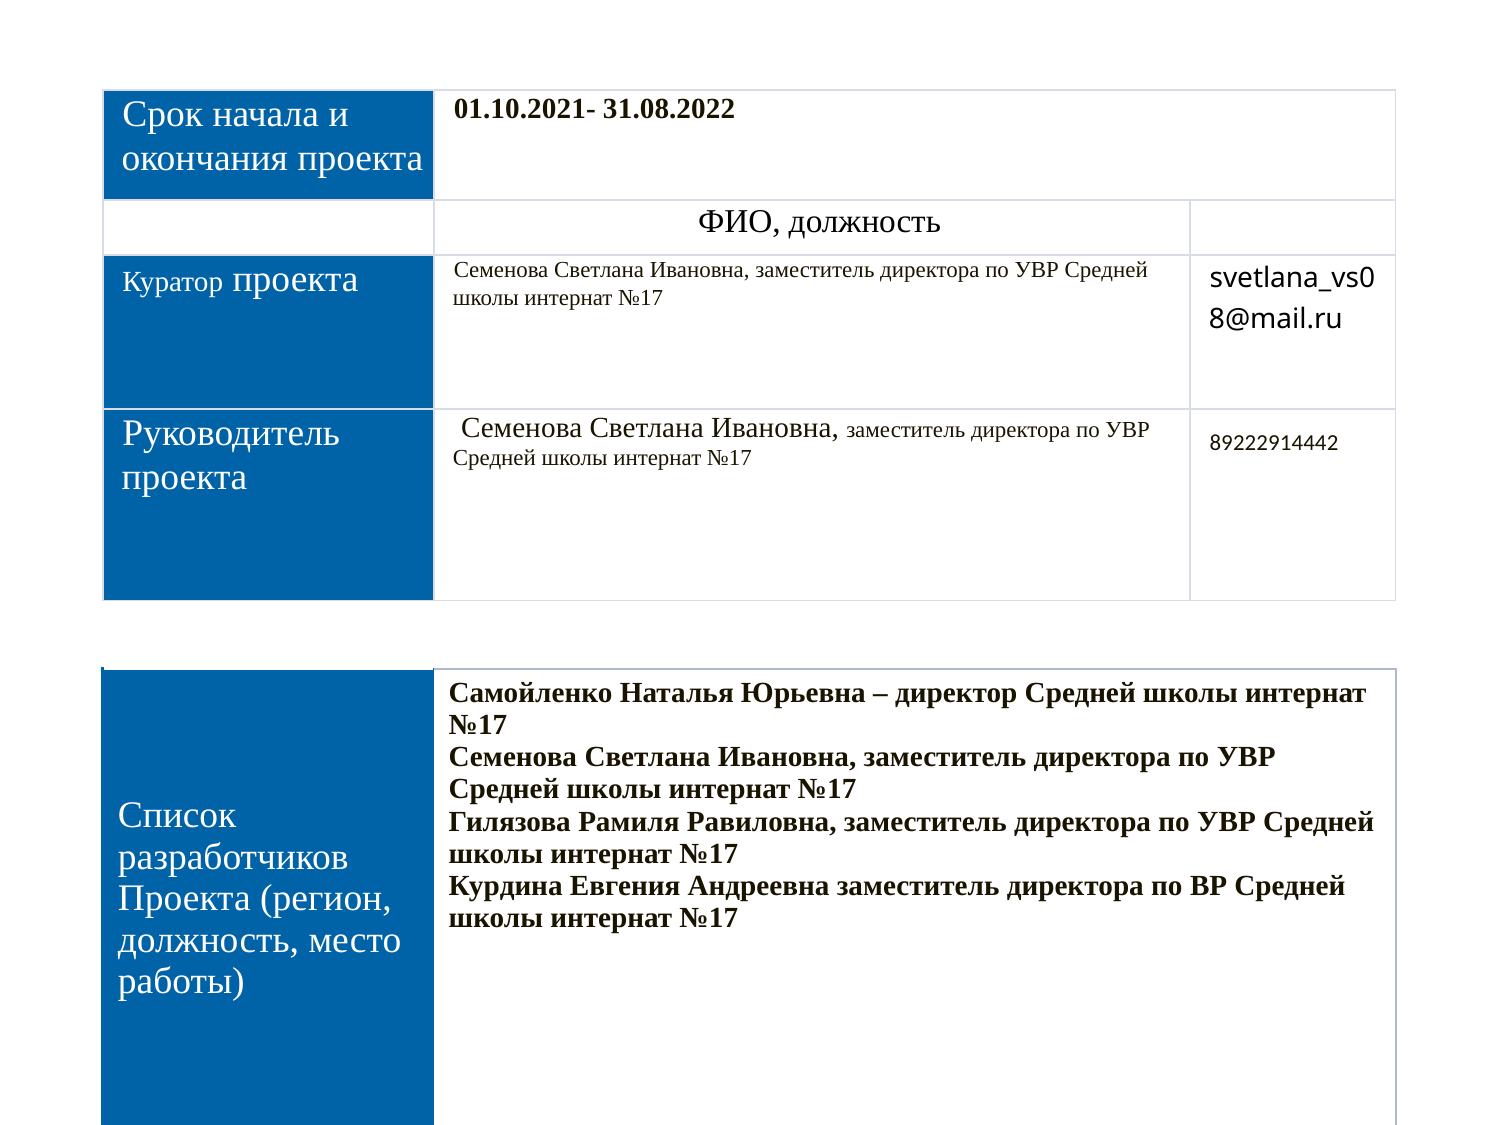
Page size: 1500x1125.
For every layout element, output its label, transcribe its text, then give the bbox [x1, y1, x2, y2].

table_header Срок начала и окончания проекта [104, 91, 433, 199]
table_cell [104, 201, 433, 254]
table_header Список разработчиков Проекта (регион, должность, место работы) [104, 670, 433, 1125]
table_cell Семенова Светлана Ивановна, заместитель директора по УВР Средней школы интернат №17 [435, 410, 1189, 600]
table_cell ФИО, должность [435, 201, 1189, 254]
table_header Самойленко Наталья Юрьевна – директор Средней школы интернат №17 Семенова Светлана Ивановна, заместитель директора по УВР Средней школы интернат №17 Гилязова Рамиля Равиловна, заместитель директора по УВР Средней школы интернат №17 Курдина Евгения Андреевна заместитель директора по ВР Средней школы интернат №17 [434, 670, 1395, 1125]
table_cell 89222914442 [1191, 410, 1395, 600]
table_cell svetlana_vs08@mail.ru [1191, 256, 1395, 408]
table_cell [1191, 201, 1395, 254]
table_cell Куратор проекта [104, 256, 433, 408]
table_cell Руководитель проекта [104, 410, 433, 600]
table_header 01.10.2021- 31.08.2022 [435, 91, 1395, 199]
table_cell Семенова Светлана Ивановна, заместитель директора по УВР Средней школы интернат №17 [435, 256, 1189, 408]
